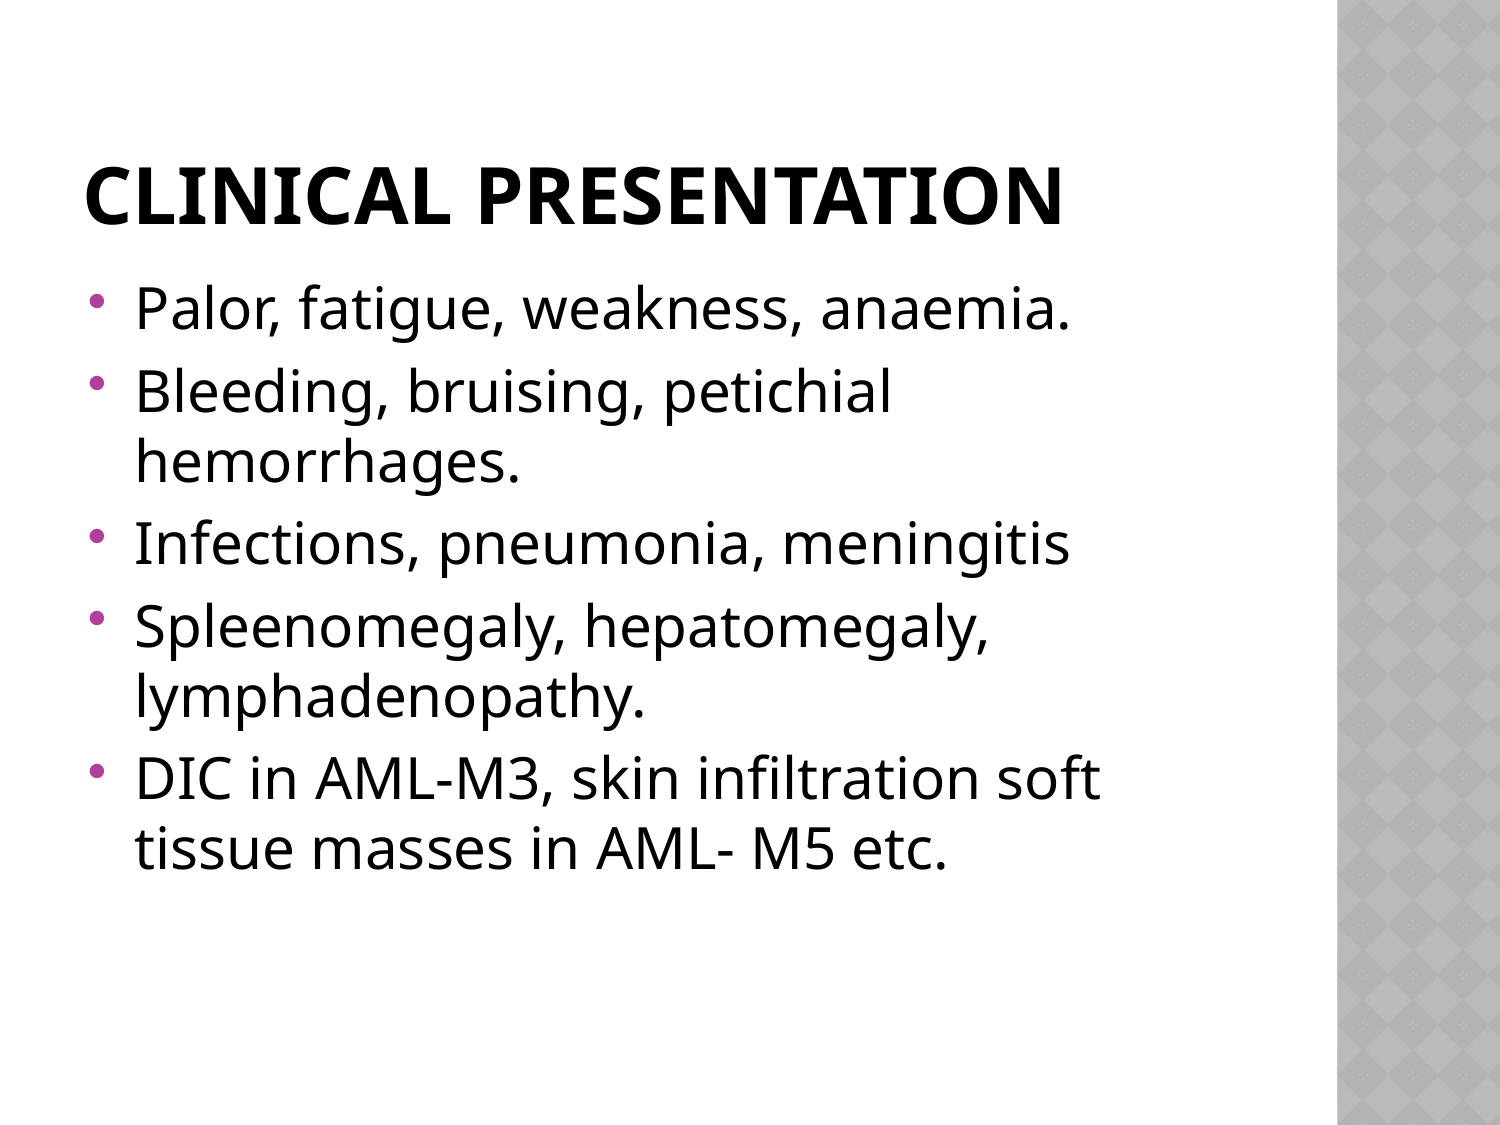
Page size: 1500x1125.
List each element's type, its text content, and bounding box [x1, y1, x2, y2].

list Palor, fatigue, weakness, anaemia. Bleeding, bruising, petichial hemorrhages. Infections, pneumonia, meningitis Spleenomegaly, hepatomegaly, lymphadenopathy. DIC in AML-M3, skin infiltration soft tissue masses in AML- M5 etc. [75, 264, 1263, 1059]
title CLINICAL PRESENTATION [75, 52, 1263, 240]
